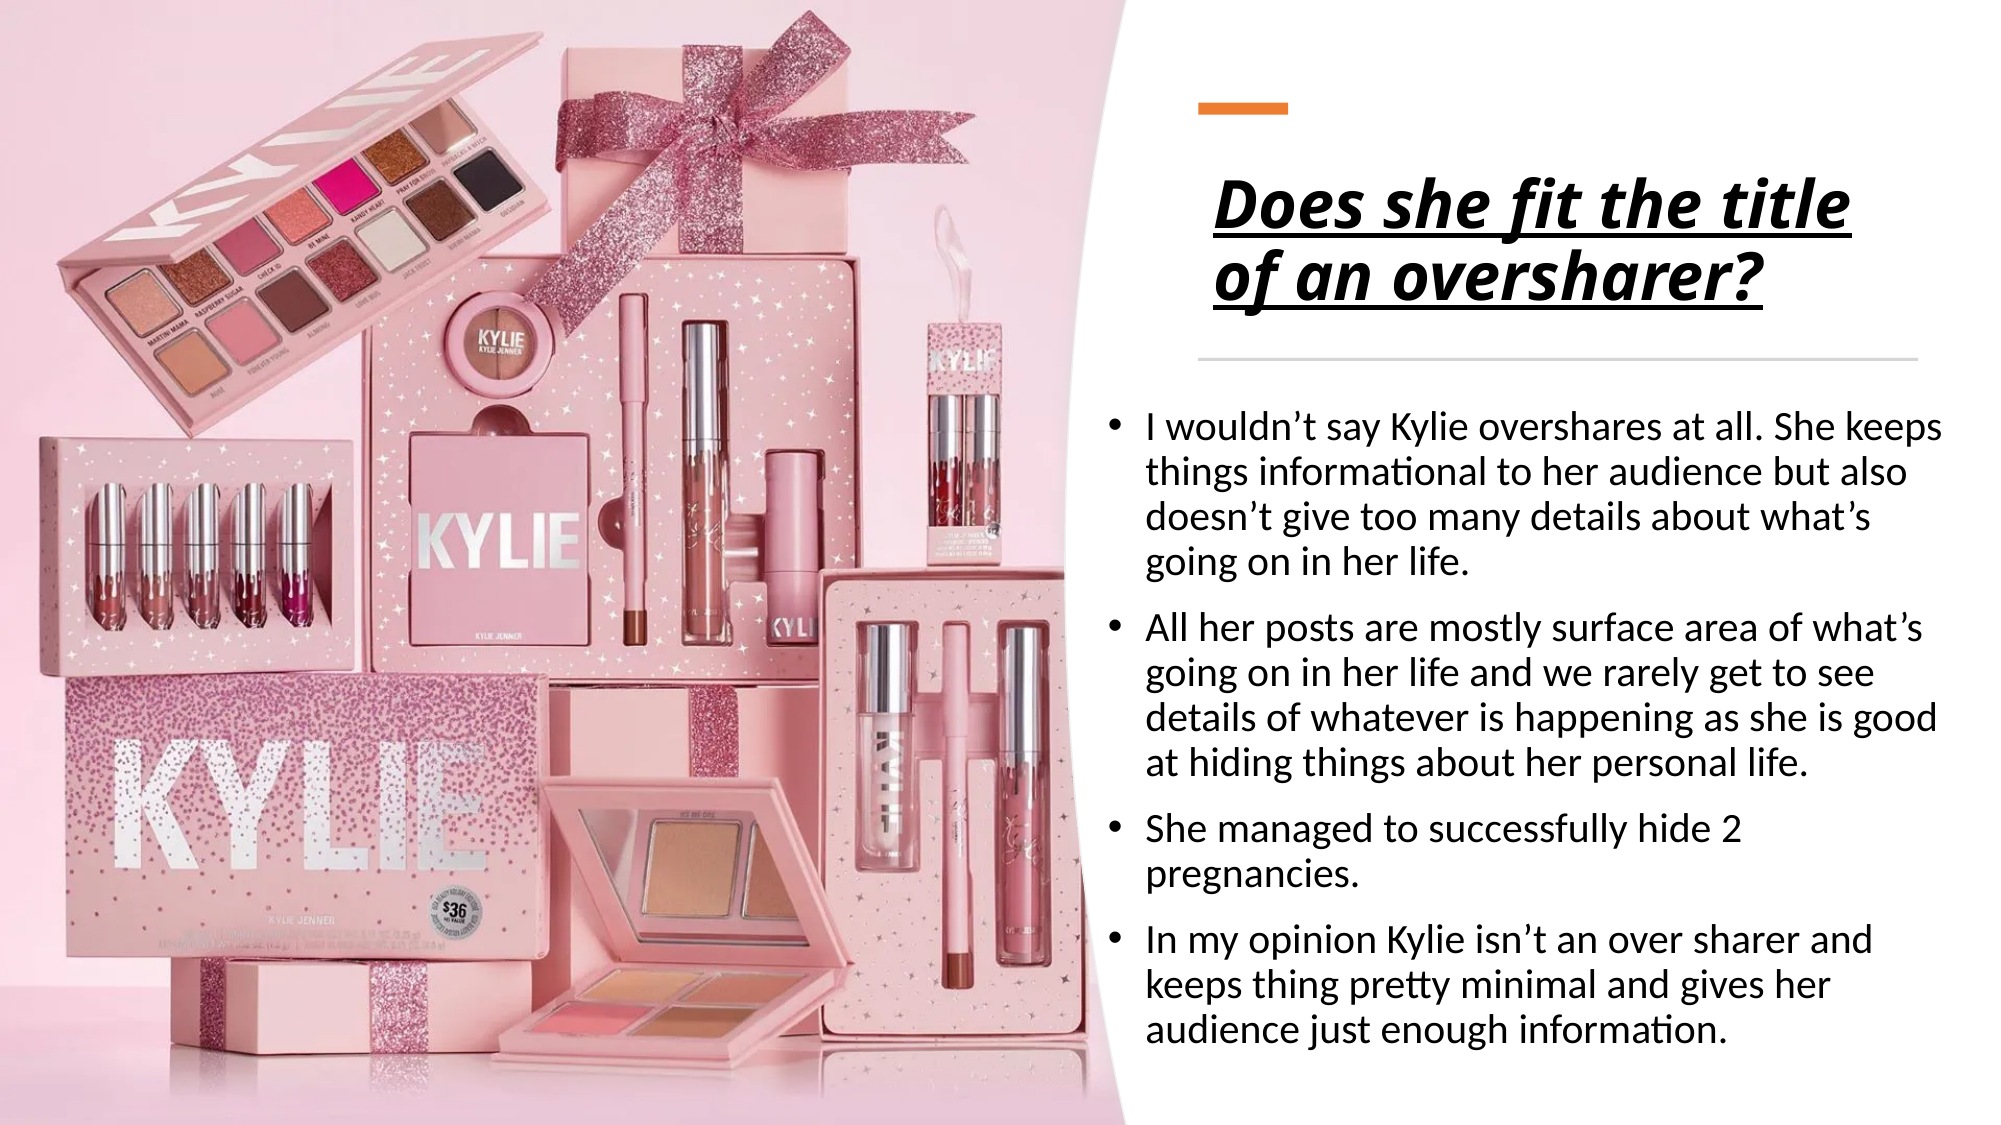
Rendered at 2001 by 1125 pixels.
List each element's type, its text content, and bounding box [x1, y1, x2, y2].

text_box [1127, 0, 2000, 1125]
title Does she fit the title of an oversharer? [1198, 140, 1935, 323]
list I wouldn’t say Kylie overshares at all. She keeps things informational to her audience but also doesn’t give too many details about what’s going on in her life. All her posts are mostly surface area of what’s going on in her life and we rarely get to see details of whatever is happening as she is good at hiding things about her personal life. She managed to successfully hide 2 pregnancies. In my opinion Kylie isn’t an over sharer and keeps thing pretty minimal and gives her audience just enough information. [1127, 396, 1972, 1125]
picture [0, 0, 1127, 1125]
text_box [1197, 357, 1919, 362]
text_box [1197, 102, 1289, 116]
